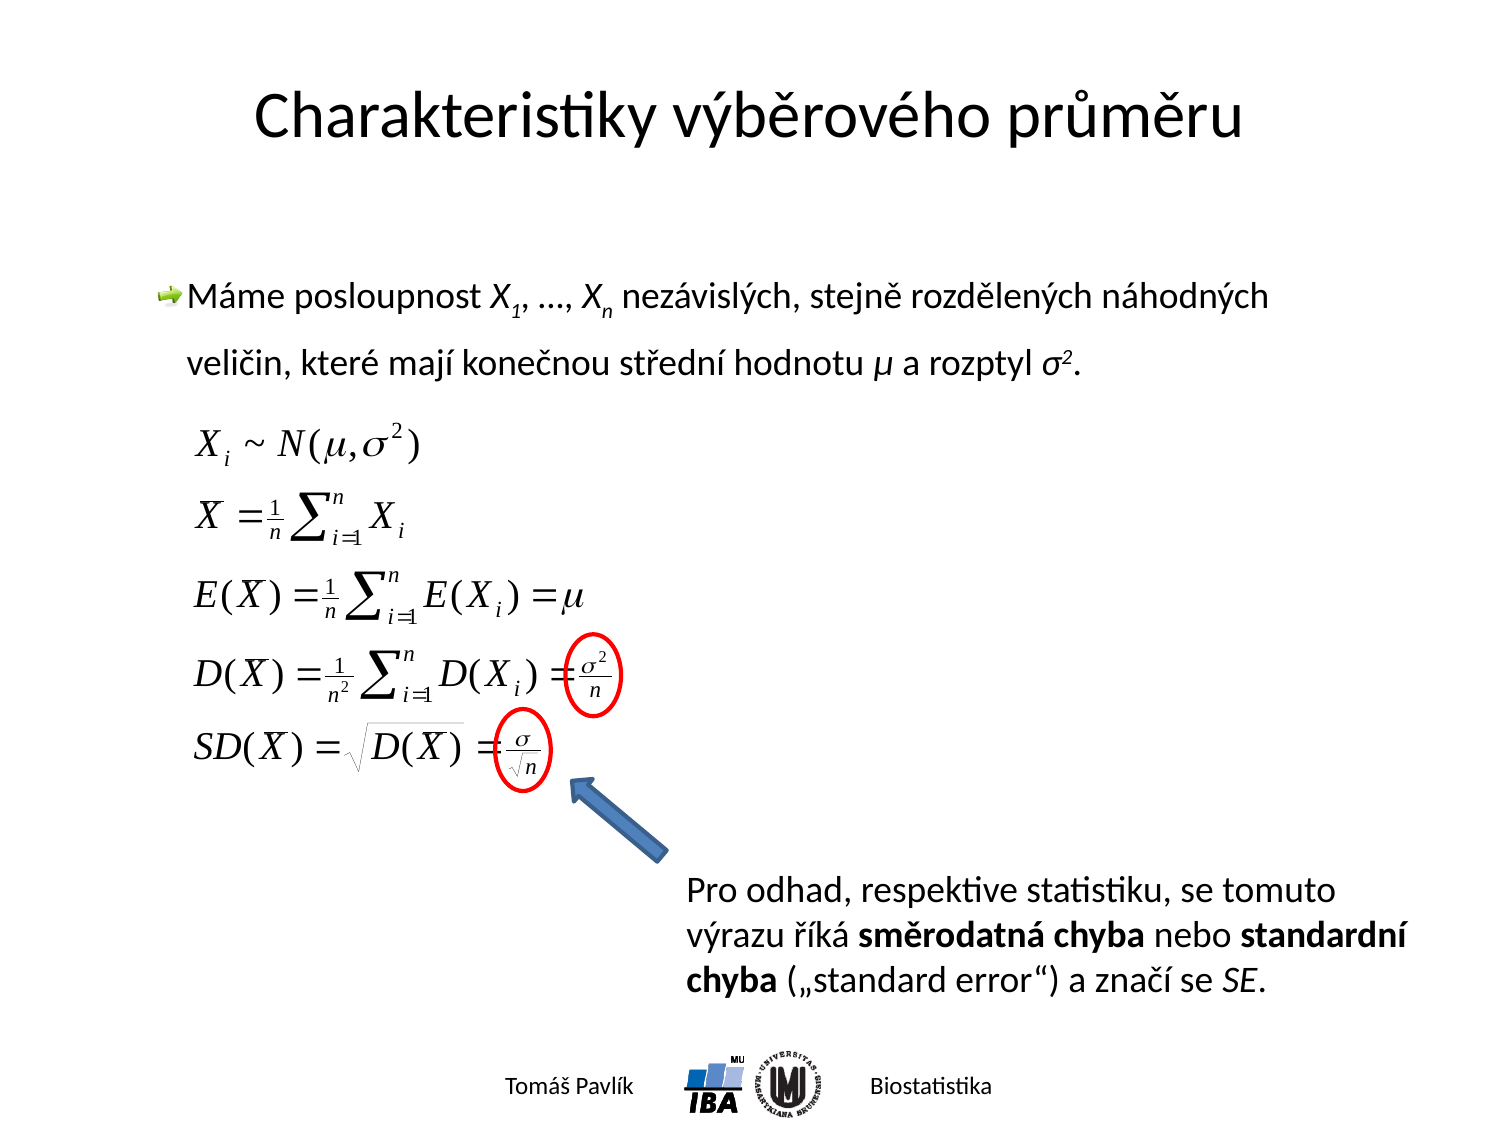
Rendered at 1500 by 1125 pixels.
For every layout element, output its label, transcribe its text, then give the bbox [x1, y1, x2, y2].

text_box [571, 793, 669, 864]
title Charakteristiky výběrového průměru [75, 45, 1425, 176]
picture [156, 283, 184, 311]
text_box Máme posloupnost X1, …, Xn nezávislých, stejně rozdělených náhodných veličin, které mají konečnou střední hodnotu μ a rozptyl σ2. [141, 246, 1359, 1032]
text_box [186, 413, 620, 786]
picture [755, 1051, 821, 1118]
text_box Pro odhad, respektive statistiku, se tomuto výrazu říká směrodatná chyba nebo standardní chyba („standard error“) a značí se SE. [671, 857, 1422, 1008]
picture [684, 1056, 744, 1113]
